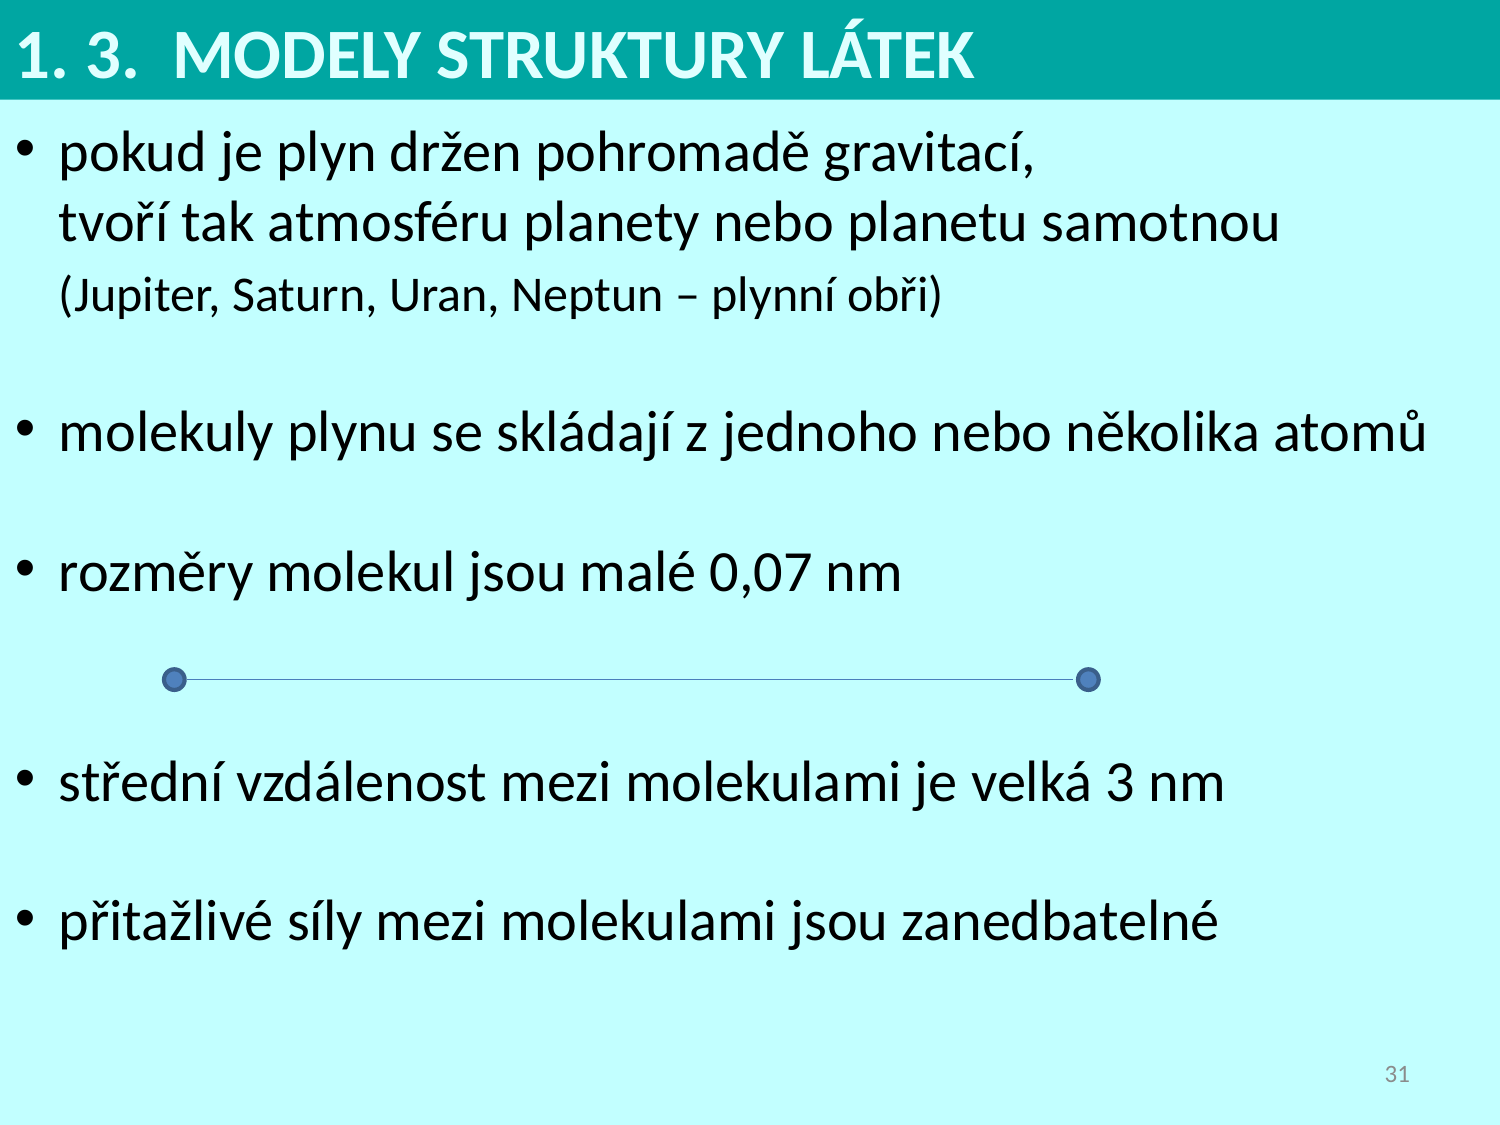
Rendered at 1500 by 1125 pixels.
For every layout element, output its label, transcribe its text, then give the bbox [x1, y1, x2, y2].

text_box pokud je plyn držen pohromadě gravitací, tvoří tak atmosféru planety nebo planetu samotnou (Jupiter, Saturn, Uran, Neptun – plynní obři) molekuly plynu se skládají z jednoho nebo několika atomů rozměry molekul jsou malé 0,07 nm střední vzdálenost mezi molekulami je velká 3 nm přitažlivé síly mezi molekulami jsou zanedbatelné [0, 105, 1500, 960]
text_box [1075, 667, 1101, 693]
text_box [161, 667, 187, 693]
slide_number 31 [1074, 1042, 1425, 1103]
text_box 1. 3. MODELY STRUKTURY LÁTEK [0, 0, 1500, 100]
